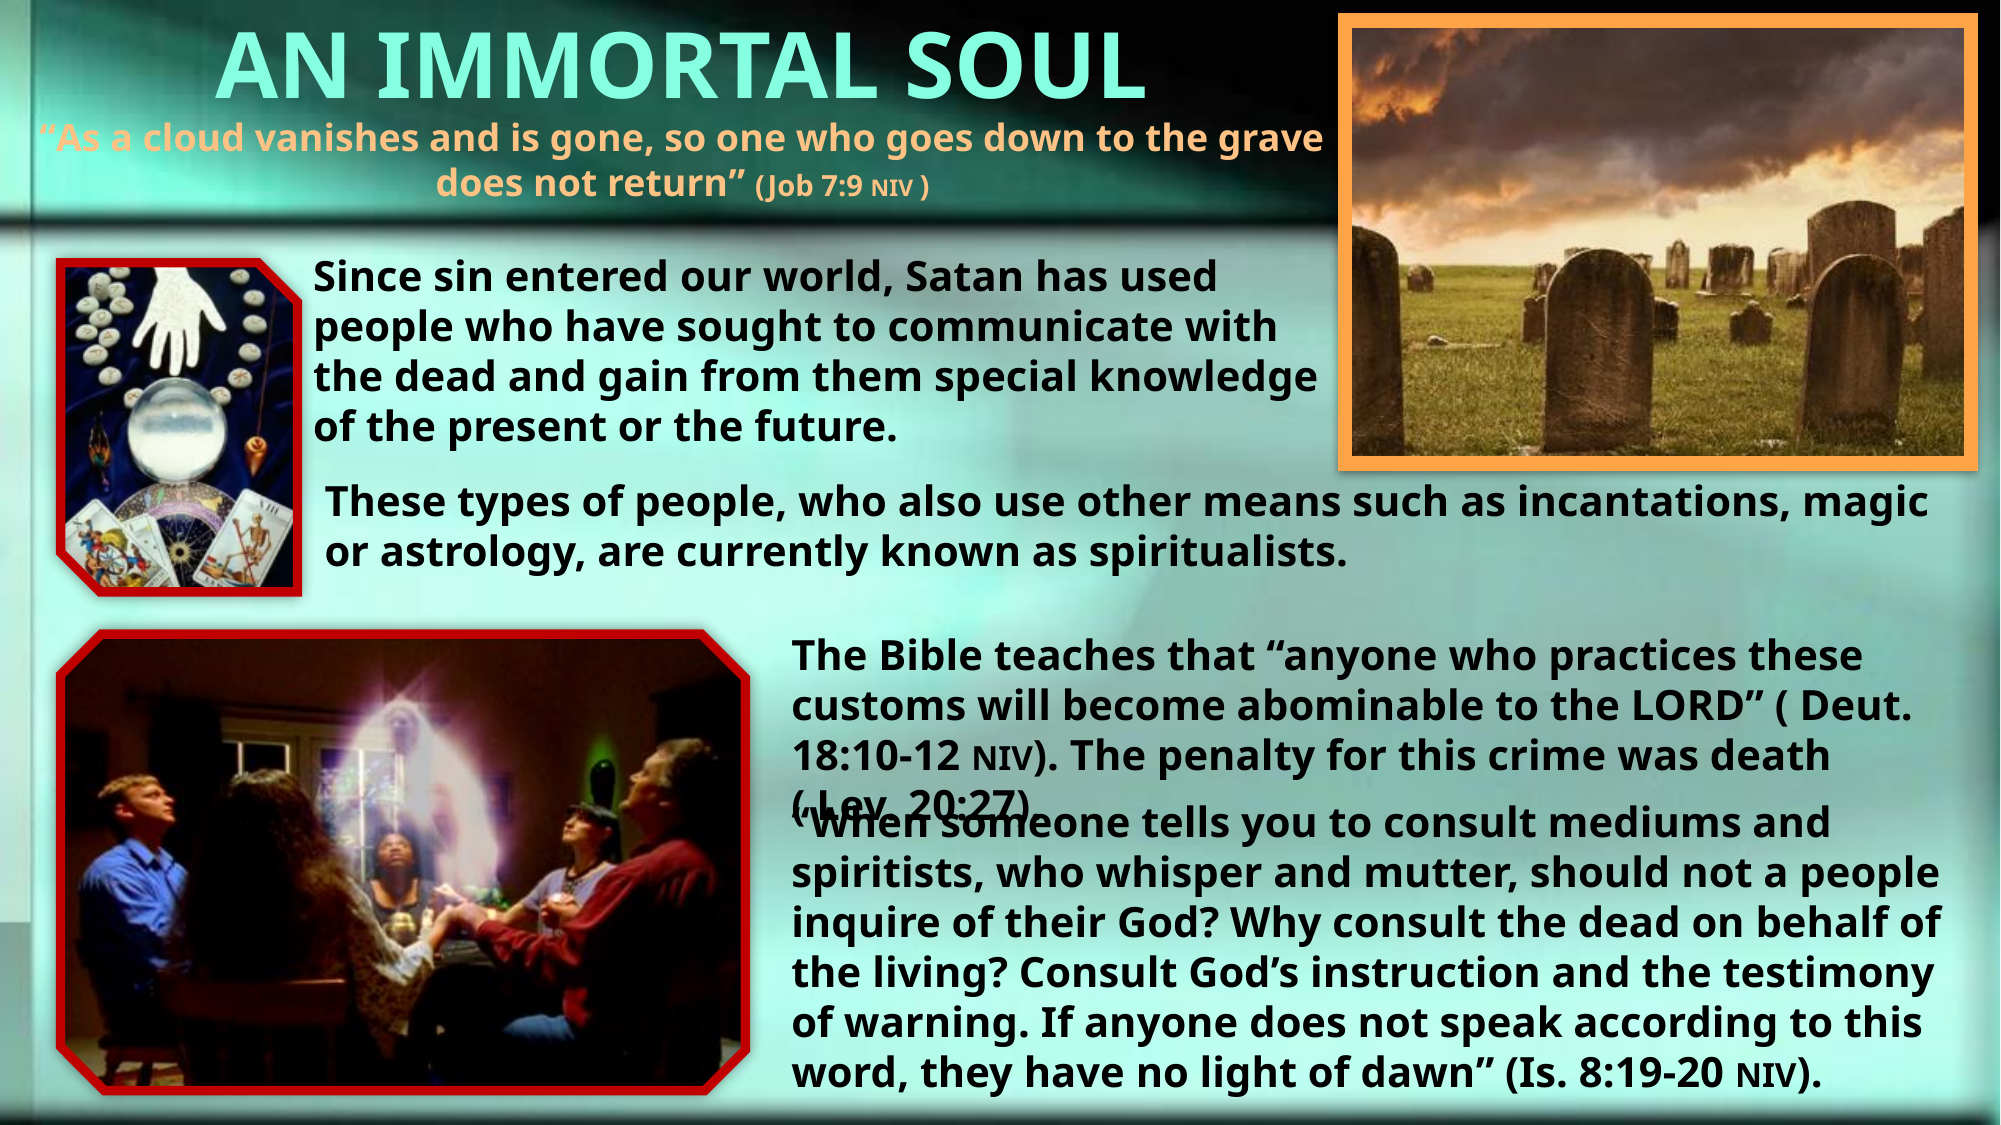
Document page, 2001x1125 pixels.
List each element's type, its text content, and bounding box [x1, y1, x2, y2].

text_box These types of people, who also use other means such as incantations, magic or astrology, are currently known as spiritualists. [311, 467, 1972, 583]
picture [0, 0, 2001, 1125]
text_box “When someone tells you to consult mediums and spiritists, who whisper and mutter, should not a people inquire of their God? Why consult the dead on behalf of the living? Consult God’s instruction and the testimony of warning. If anyone does not speak according to this word, they have no light of dawn” (Is. 8:19-20 NIV). [776, 788, 1972, 1103]
text_box “As a cloud vanishes and is gone, so one who goes down to the grave does not return” (Job 7:9 NIV ) [12, 107, 1332, 212]
text_box Since sin entered our world, Satan has used people who have sought to communicate with the dead and gain from them special knowledge of the present or the future. [298, 242, 1339, 457]
text_box The Bible teaches that “anyone who practices these customs will become abominable to the LORD” ( Deut. 18:10-12 NIV). The penalty for this crime was death ( Lev. 20:27). [776, 621, 1964, 788]
text_box AN IMMORTAL SOUL [12, 0, 1353, 107]
picture [1351, 27, 1965, 457]
